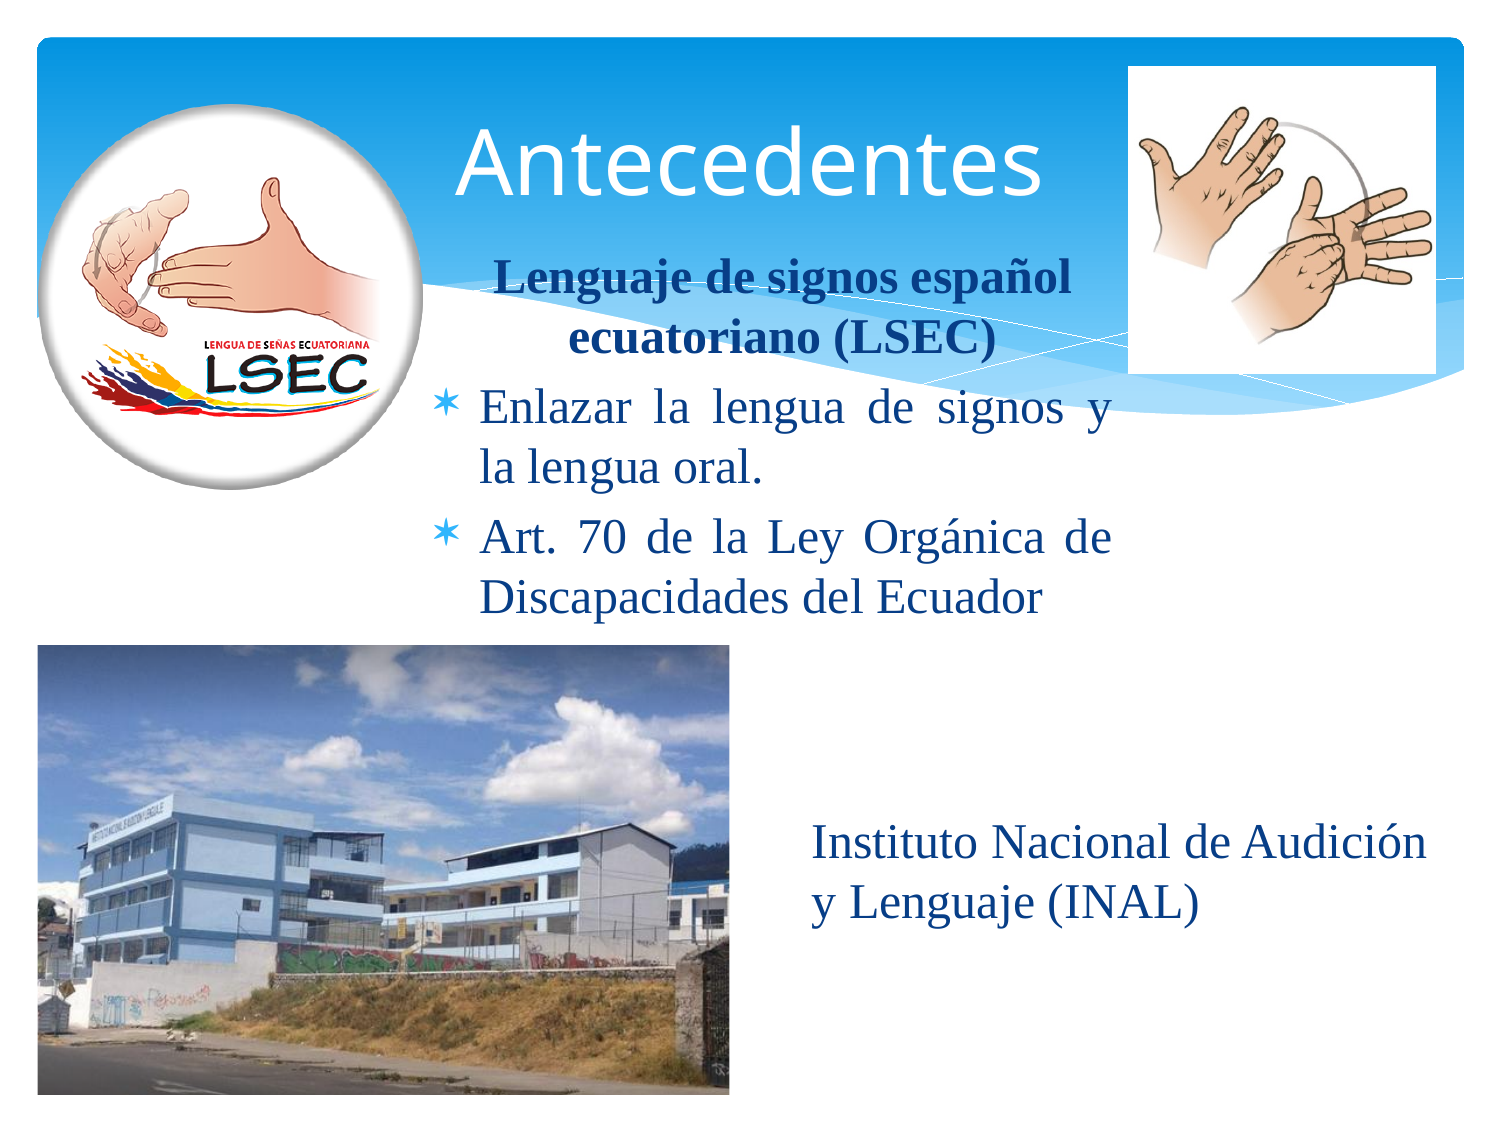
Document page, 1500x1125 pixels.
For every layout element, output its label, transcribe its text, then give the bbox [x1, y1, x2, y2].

title Antecedentes [75, 55, 1425, 261]
text_box Instituto Nacional de Audición y Lenguaje (INAL) [796, 801, 1459, 937]
picture [37, 644, 730, 1095]
picture [35, 101, 426, 492]
picture [1127, 67, 1436, 375]
list Lenguaje de signos español ecuatoriano (LSEC) Enlazar la lengua de signos y la lengua oral. Art. 70 de la Ley Orgánica de Discapacidades del Ecuador [419, 261, 1128, 728]
